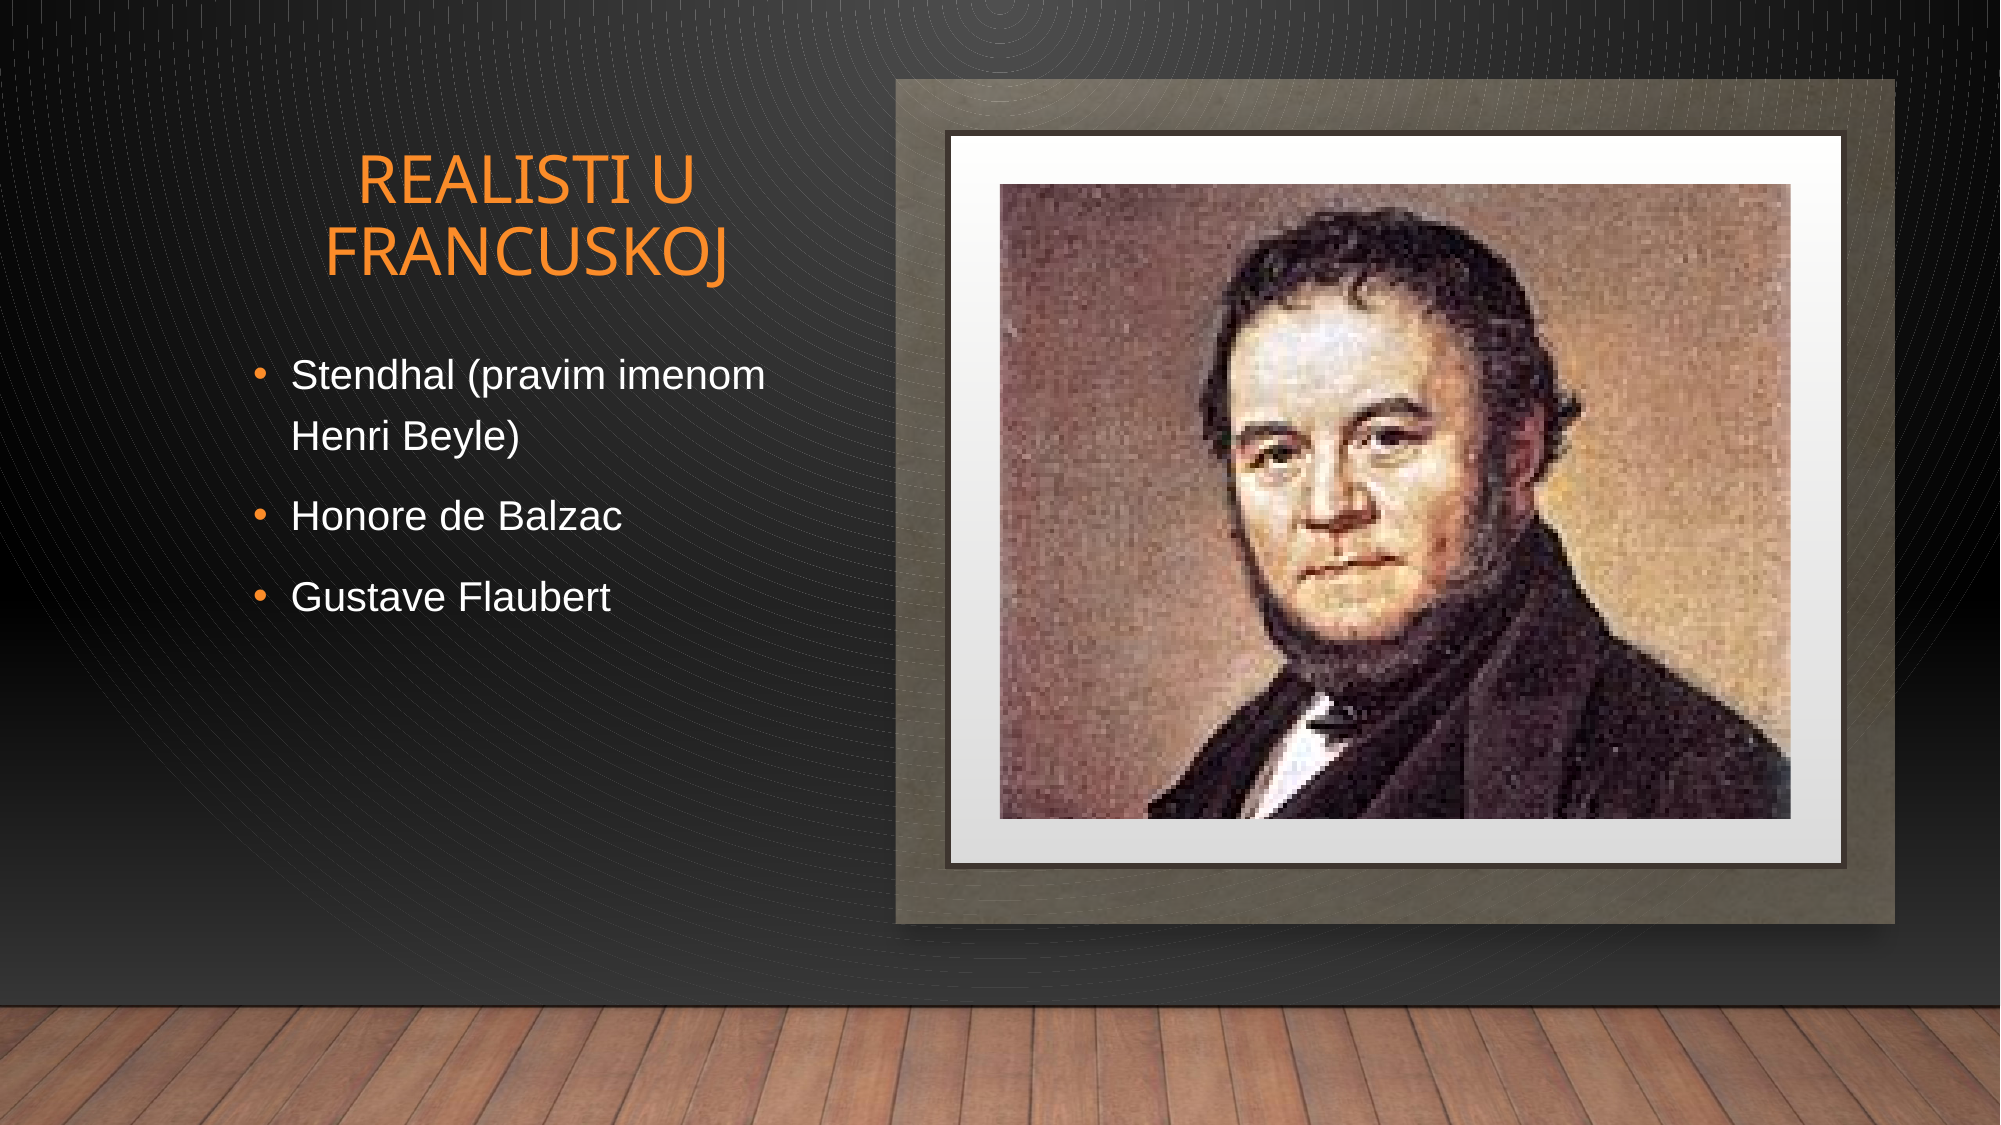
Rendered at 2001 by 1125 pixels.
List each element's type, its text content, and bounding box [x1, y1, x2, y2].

list Stendhal (pravim imenom Henri Beyle) Honore de Balzac Gustave Flaubert [238, 330, 817, 897]
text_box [895, 78, 1896, 924]
title Realisti u francuskoj [238, 131, 818, 305]
picture [999, 184, 1791, 819]
picture [0, 1005, 2000, 1125]
